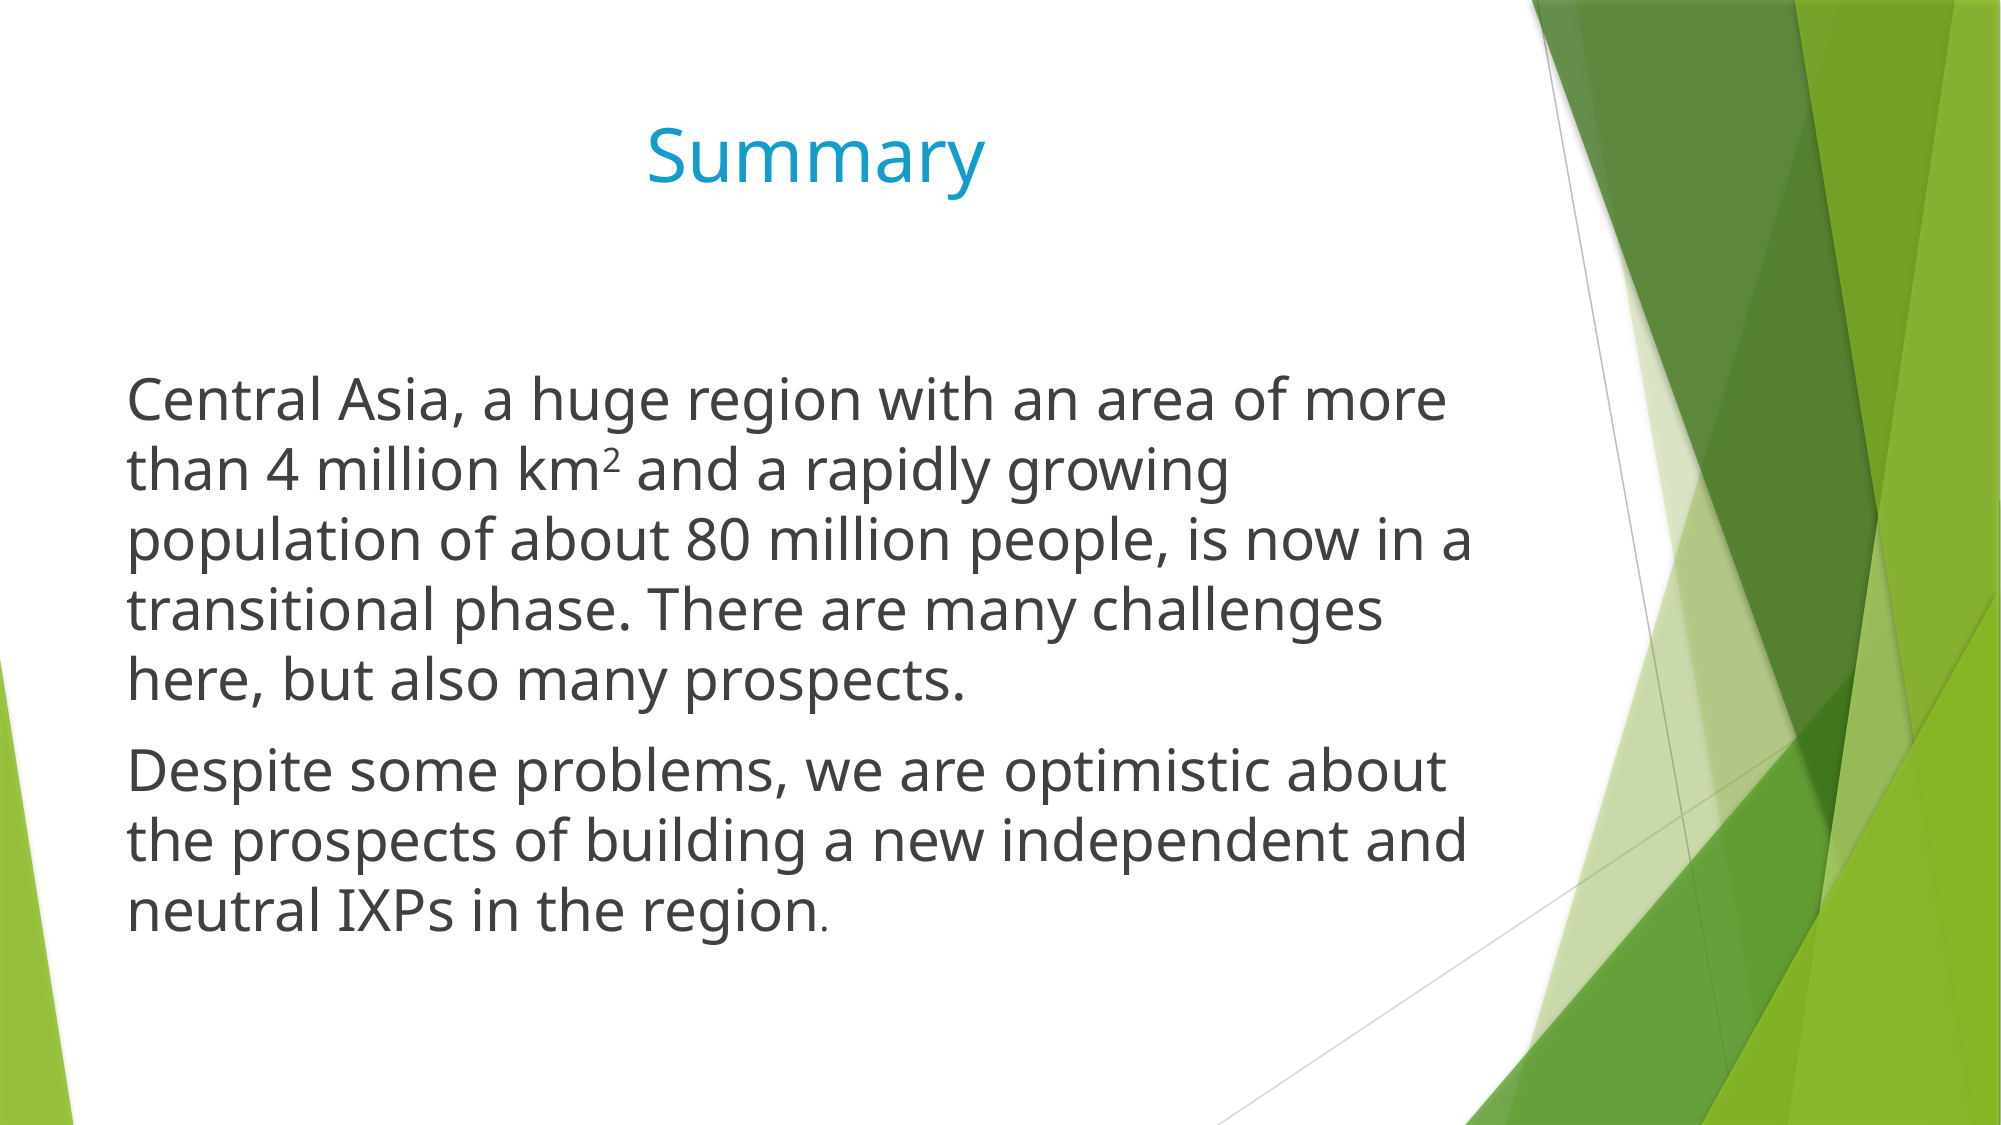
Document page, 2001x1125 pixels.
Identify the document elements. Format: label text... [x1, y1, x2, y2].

list Central Asia, a huge region with an area of more than 4 million km2 and a rapidly growing population of about 80 million people, is now in a transitional phase. There are many challenges here, but also many prospects. Despite some problems, we are optimistic about the prospects of building a new independent and neutral IXPs in the region. [111, 354, 1522, 992]
title Summary [111, 99, 1522, 317]
